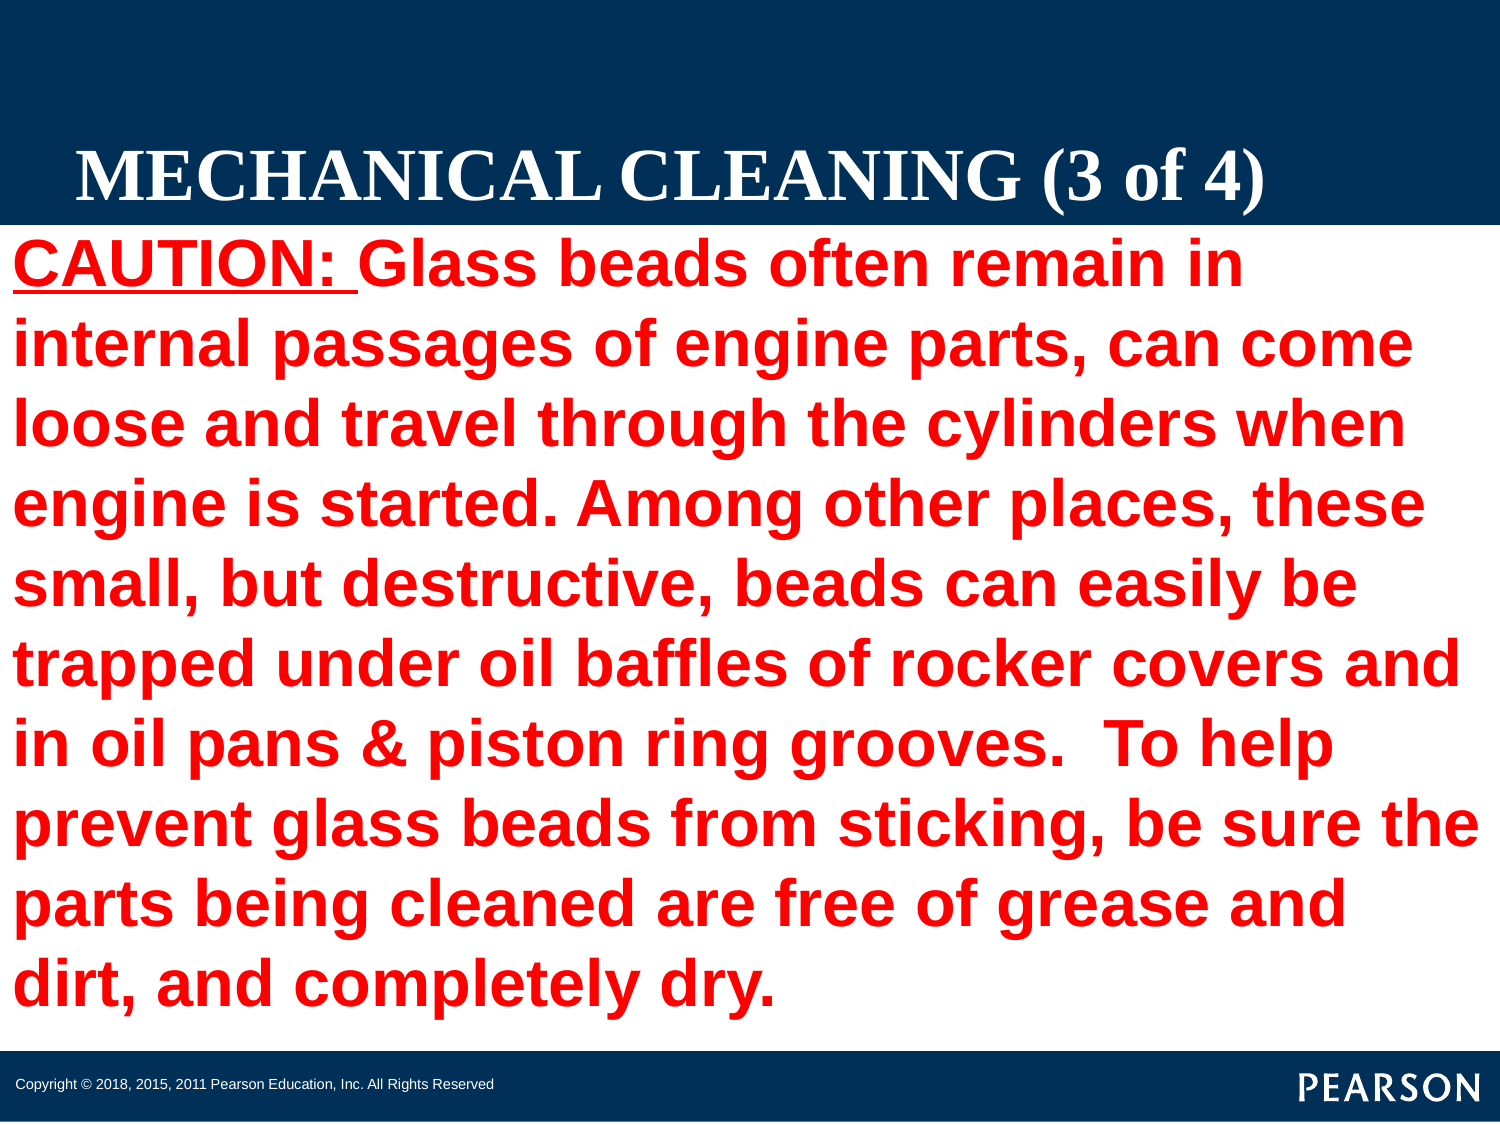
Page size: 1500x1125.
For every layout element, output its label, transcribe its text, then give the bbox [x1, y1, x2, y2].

list CAUTION: Glass beads often remain in internal passages of engine parts, can come loose and travel through the cylinders when engine is started. Among other places, these small, but destructive, beads can easily be trapped under oil baffles of rocker covers and in oil pans & piston ring grooves. To help prevent glass beads from sticking, be sure the parts being cleaned are free of grease and dirt, and completely dry. [12, 219, 1488, 1025]
title MECHANICAL CLEANING (3 of 4) [75, 35, 1425, 216]
